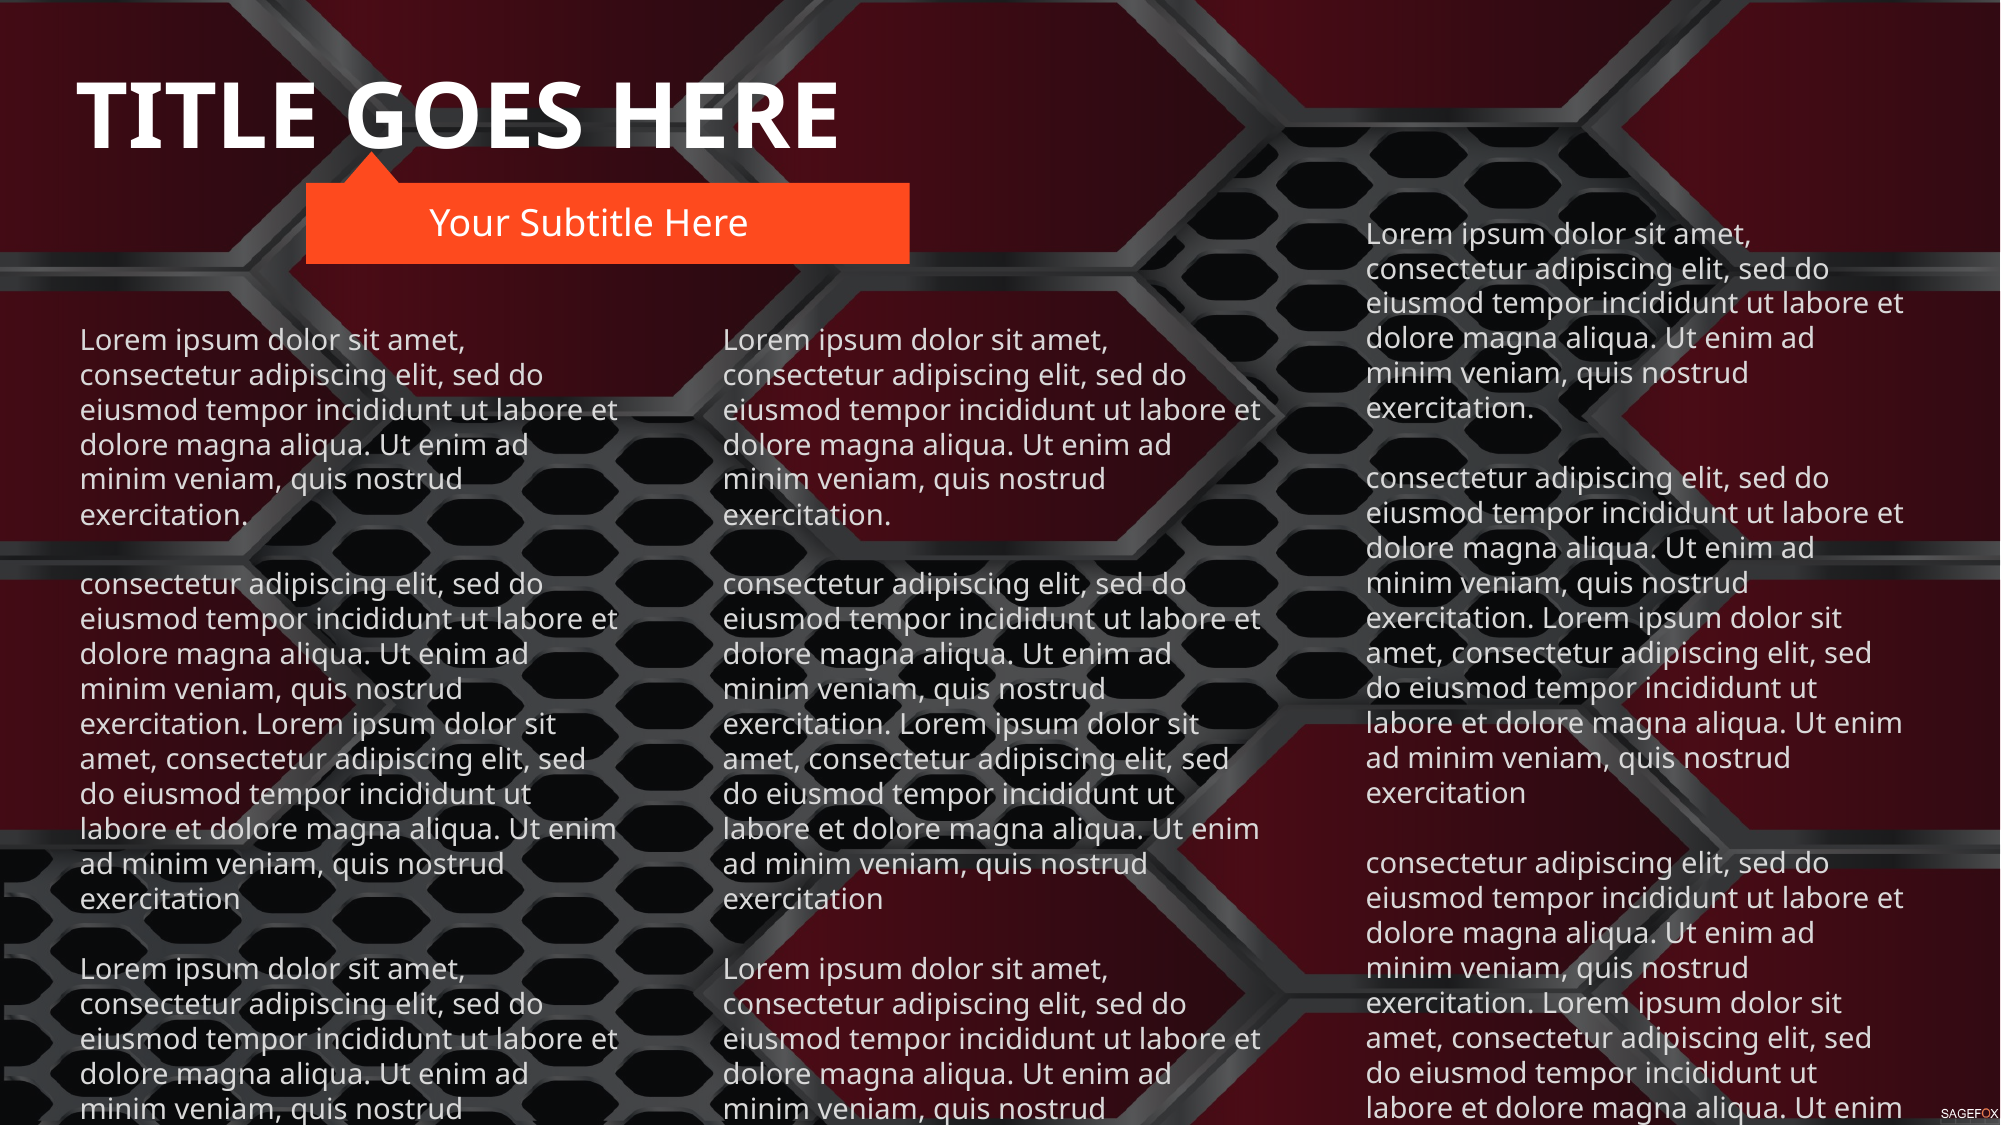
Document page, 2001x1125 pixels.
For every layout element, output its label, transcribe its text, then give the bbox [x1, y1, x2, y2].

text_box Lorem ipsum dolor sit amet, consectetur adipiscing elit, sed do eiusmod tempor incididunt ut labore et dolore magna aliqua. Ut enim ad minim veniam, quis nostrud exercitation. consectetur adipiscing elit, sed do eiusmod tempor incididunt ut labore et dolore magna aliqua. Ut enim ad minim veniam, quis nostrud exercitation. Lorem ipsum dolor sit amet, consectetur adipiscing elit, sed do eiusmod tempor incididunt ut labore et dolore magna aliqua. Ut enim ad minim veniam, quis nostrud exercitation consectetur adipiscing elit, sed do eiusmod tempor incididunt ut labore et dolore magna aliqua. Ut enim ad minim veniam, quis nostrud exercitation. Lorem ipsum dolor sit amet, consectetur adipiscing elit, sed do eiusmod tempor incididunt ut labore et dolore magna aliqua. Ut enim ad minim veniam, quis nostrud exercitation [1350, 207, 1921, 1125]
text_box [306, 151, 910, 264]
text_box Lorem ipsum dolor sit amet, consectetur adipiscing elit, sed do eiusmod tempor incididunt ut labore et dolore magna aliqua. Ut enim ad minim veniam, quis nostrud exercitation. consectetur adipiscing elit, sed do eiusmod tempor incididunt ut labore et dolore magna aliqua. Ut enim ad minim veniam, quis nostrud exercitation. Lorem ipsum dolor sit amet, consectetur adipiscing elit, sed do eiusmod tempor incididunt ut labore et dolore magna aliqua. Ut enim ad minim veniam, quis nostrud exercitation Lorem ipsum dolor sit amet, consectetur adipiscing elit, sed do eiusmod tempor incididunt ut labore et dolore magna aliqua. Ut enim ad minim veniam, quis nostrud exercitation [707, 313, 1278, 1125]
text_box Lorem ipsum dolor sit amet, consectetur adipiscing elit, sed do eiusmod tempor incididunt ut labore et dolore magna aliqua. Ut enim ad minim veniam, quis nostrud exercitation. consectetur adipiscing elit, sed do eiusmod tempor incididunt ut labore et dolore magna aliqua. Ut enim ad minim veniam, quis nostrud exercitation. Lorem ipsum dolor sit amet, consectetur adipiscing elit, sed do eiusmod tempor incididunt ut labore et dolore magna aliqua. Ut enim ad minim veniam, quis nostrud exercitation Lorem ipsum dolor sit amet, consectetur adipiscing elit, sed do eiusmod tempor incididunt ut labore et dolore magna aliqua. Ut enim ad minim veniam, quis nostrud exercitation. [64, 313, 635, 1125]
picture [1940, 0, 2001, 1125]
text_box TITLE GOES HERE [60, 49, 965, 175]
